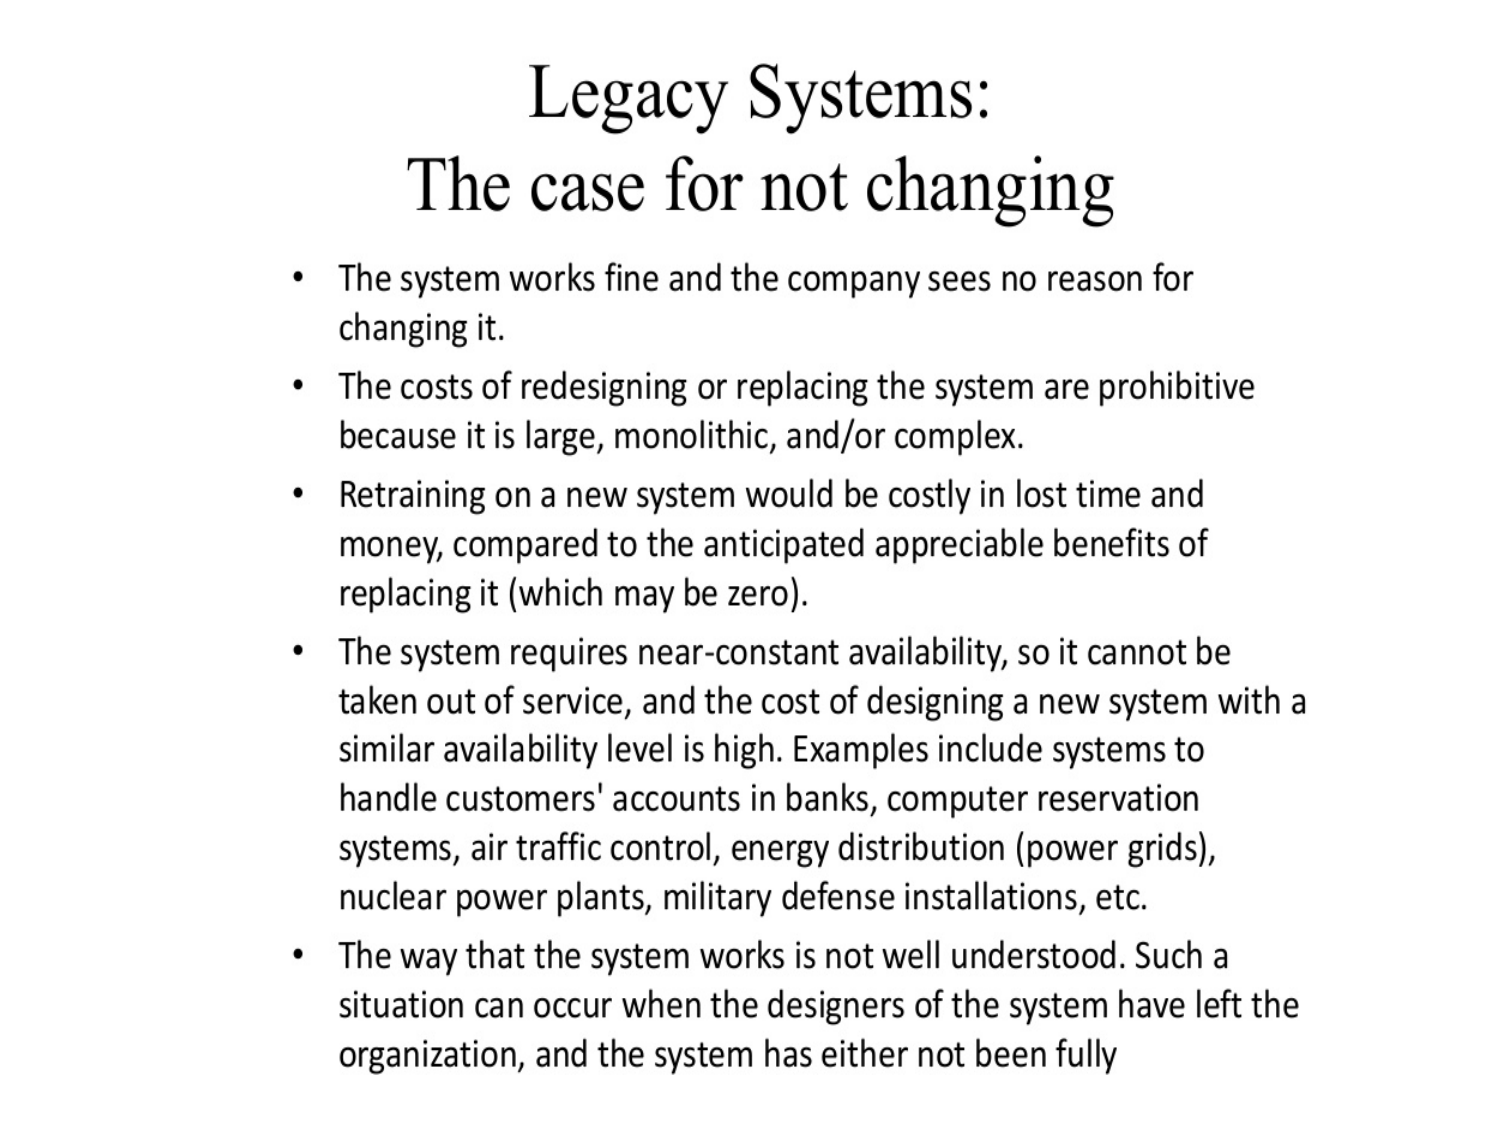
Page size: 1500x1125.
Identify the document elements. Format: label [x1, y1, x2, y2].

list [112, 24, 1438, 1076]
